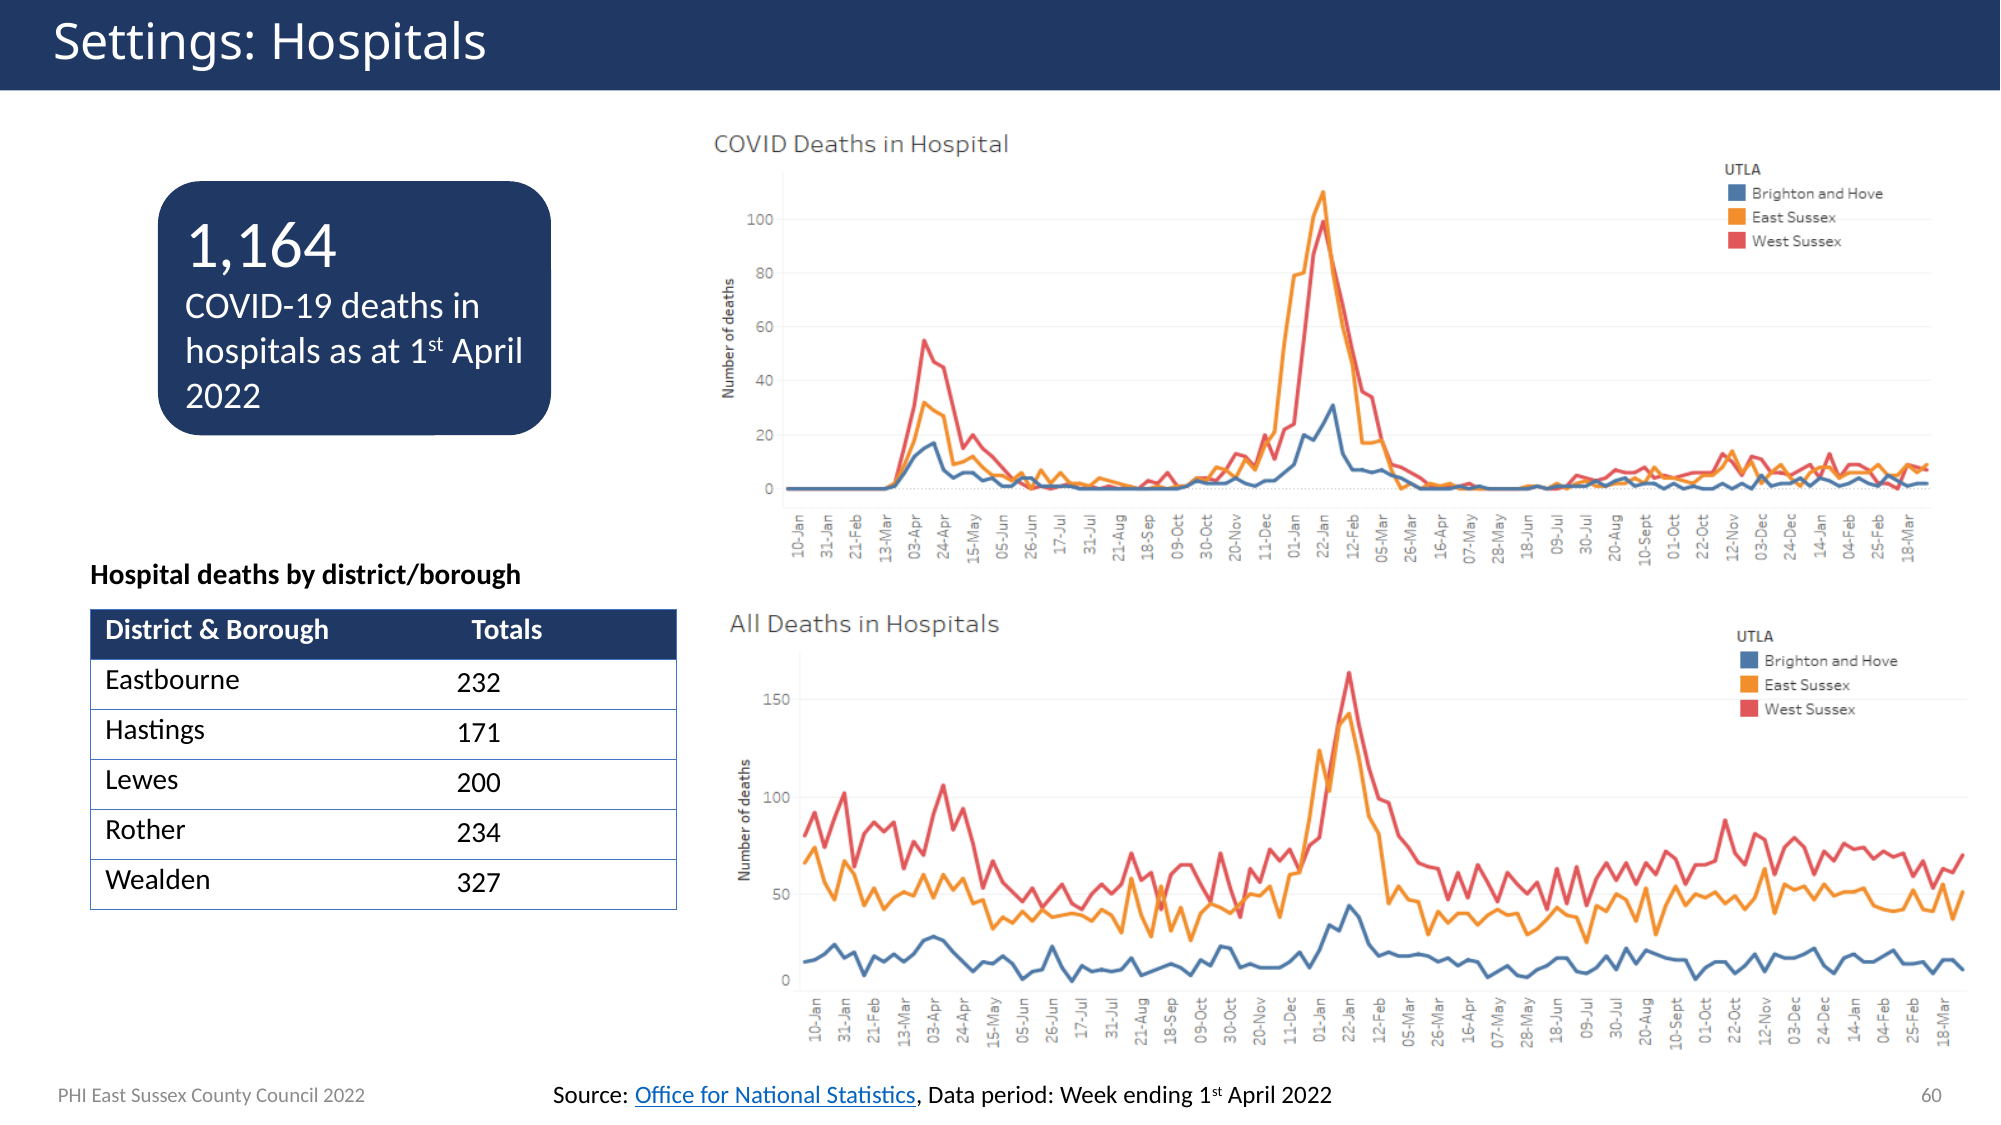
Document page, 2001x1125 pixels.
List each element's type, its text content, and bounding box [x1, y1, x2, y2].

table_cell Eastbourne [91, 660, 457, 709]
text_box Hospital deaths by district/borough [90, 554, 678, 591]
table_header District & Borough [91, 610, 457, 659]
slide_number 60 [1827, 1068, 1943, 1125]
table_header Totals [457, 610, 676, 659]
title Settings: Hospitals [0, 0, 2000, 91]
picture [714, 591, 1976, 1068]
table_cell Lewes [91, 760, 457, 809]
picture [701, 120, 1945, 574]
table_cell 327 [457, 860, 676, 909]
footer PHI East Sussex County Council 2022 [57, 1064, 675, 1125]
table_cell 234 [457, 810, 676, 859]
text_box Source: Office for National Statistics, Data period: Week ending 1st April 2022 [675, 1071, 1446, 1117]
table_cell Wealden [91, 860, 457, 909]
text_box 1,164 COVID-19 deaths in hospitals as at 1st April 2022 [156, 180, 553, 437]
table_cell 171 [457, 710, 676, 759]
table_cell 232 [457, 660, 676, 709]
table_cell Rother [91, 810, 457, 859]
table_cell Hastings [91, 710, 457, 759]
table_cell 200 [457, 760, 676, 809]
